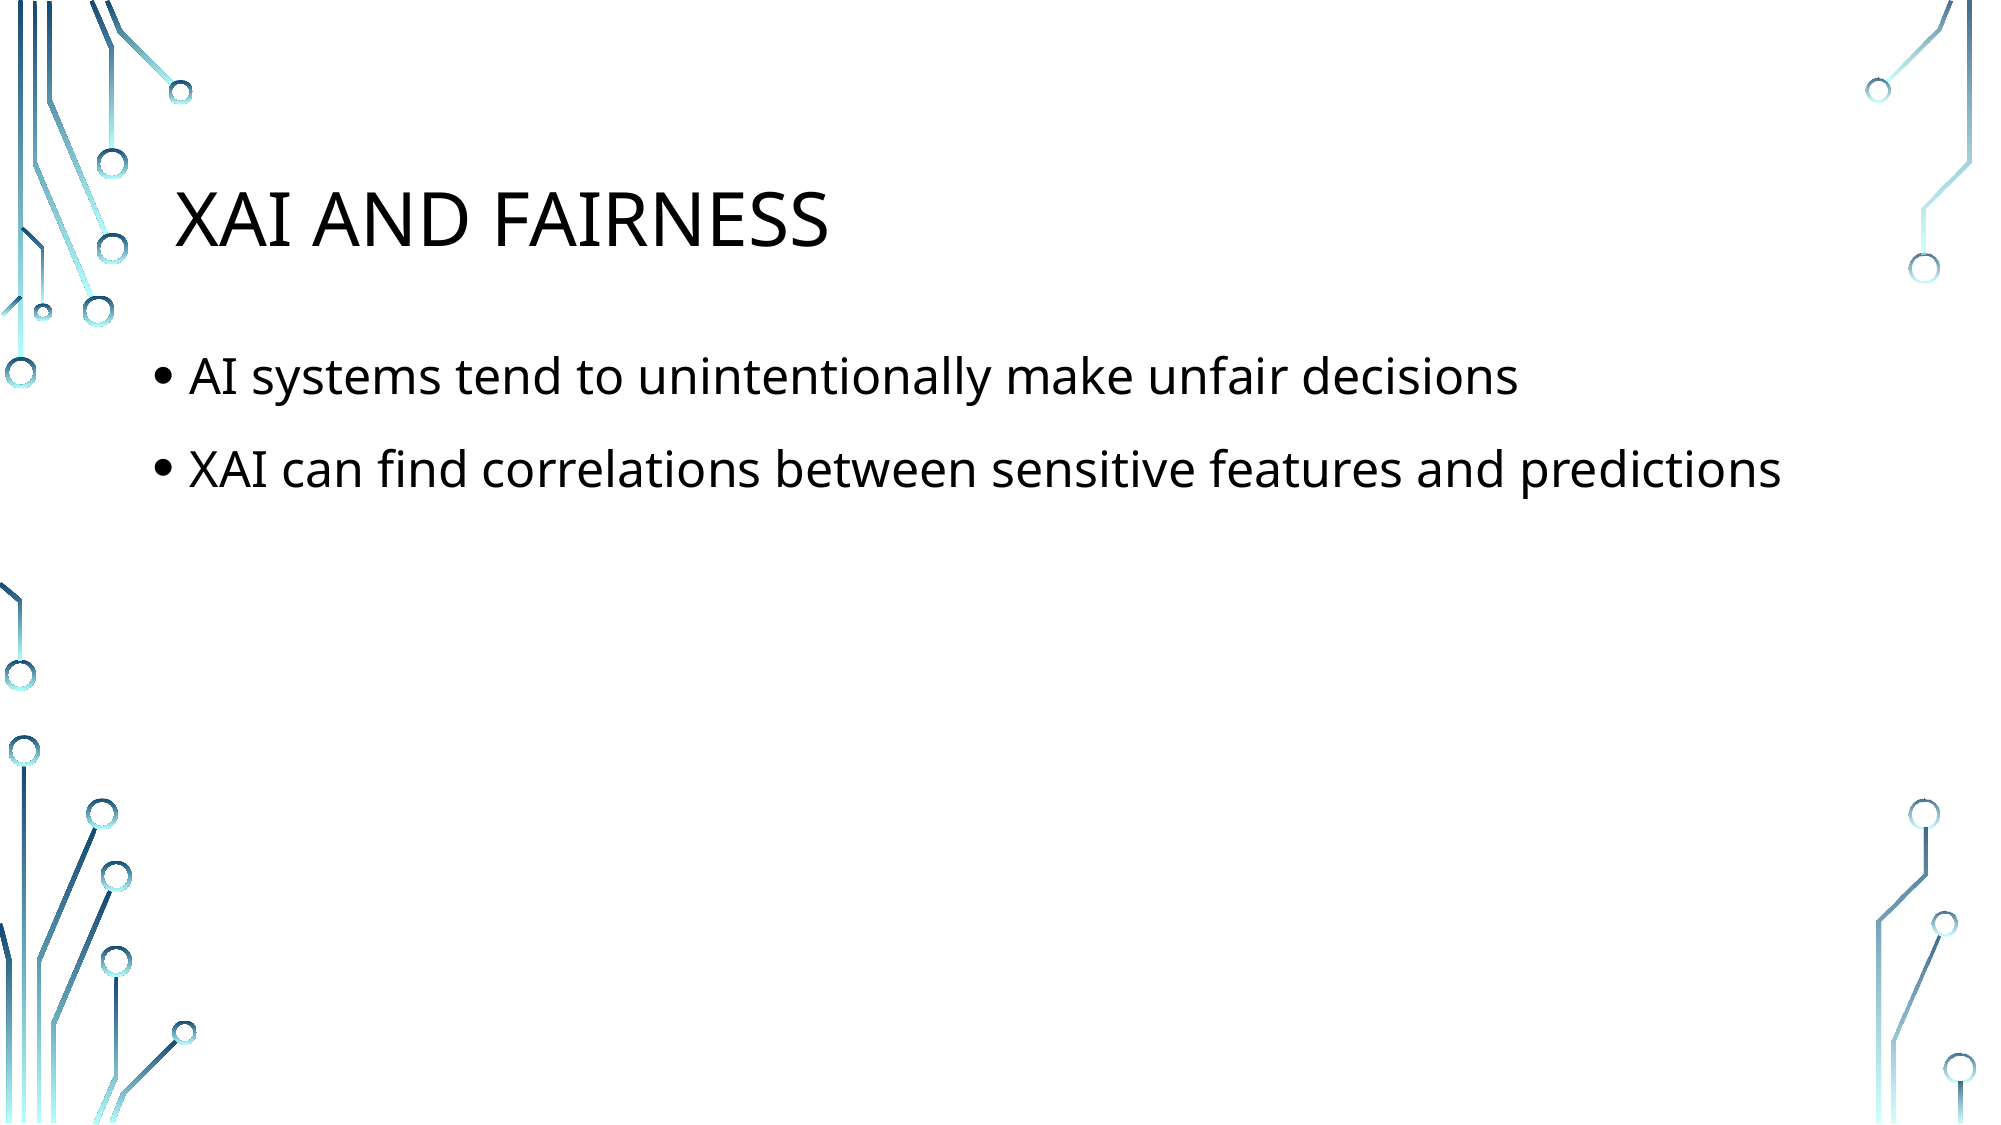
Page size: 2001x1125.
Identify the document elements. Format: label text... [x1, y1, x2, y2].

title XAI and Fairness [160, 101, 1813, 324]
list AI systems tend to unintentionally make unfair decisions XAI can find correlations between sensitive features and predictions [137, 324, 1863, 1006]
